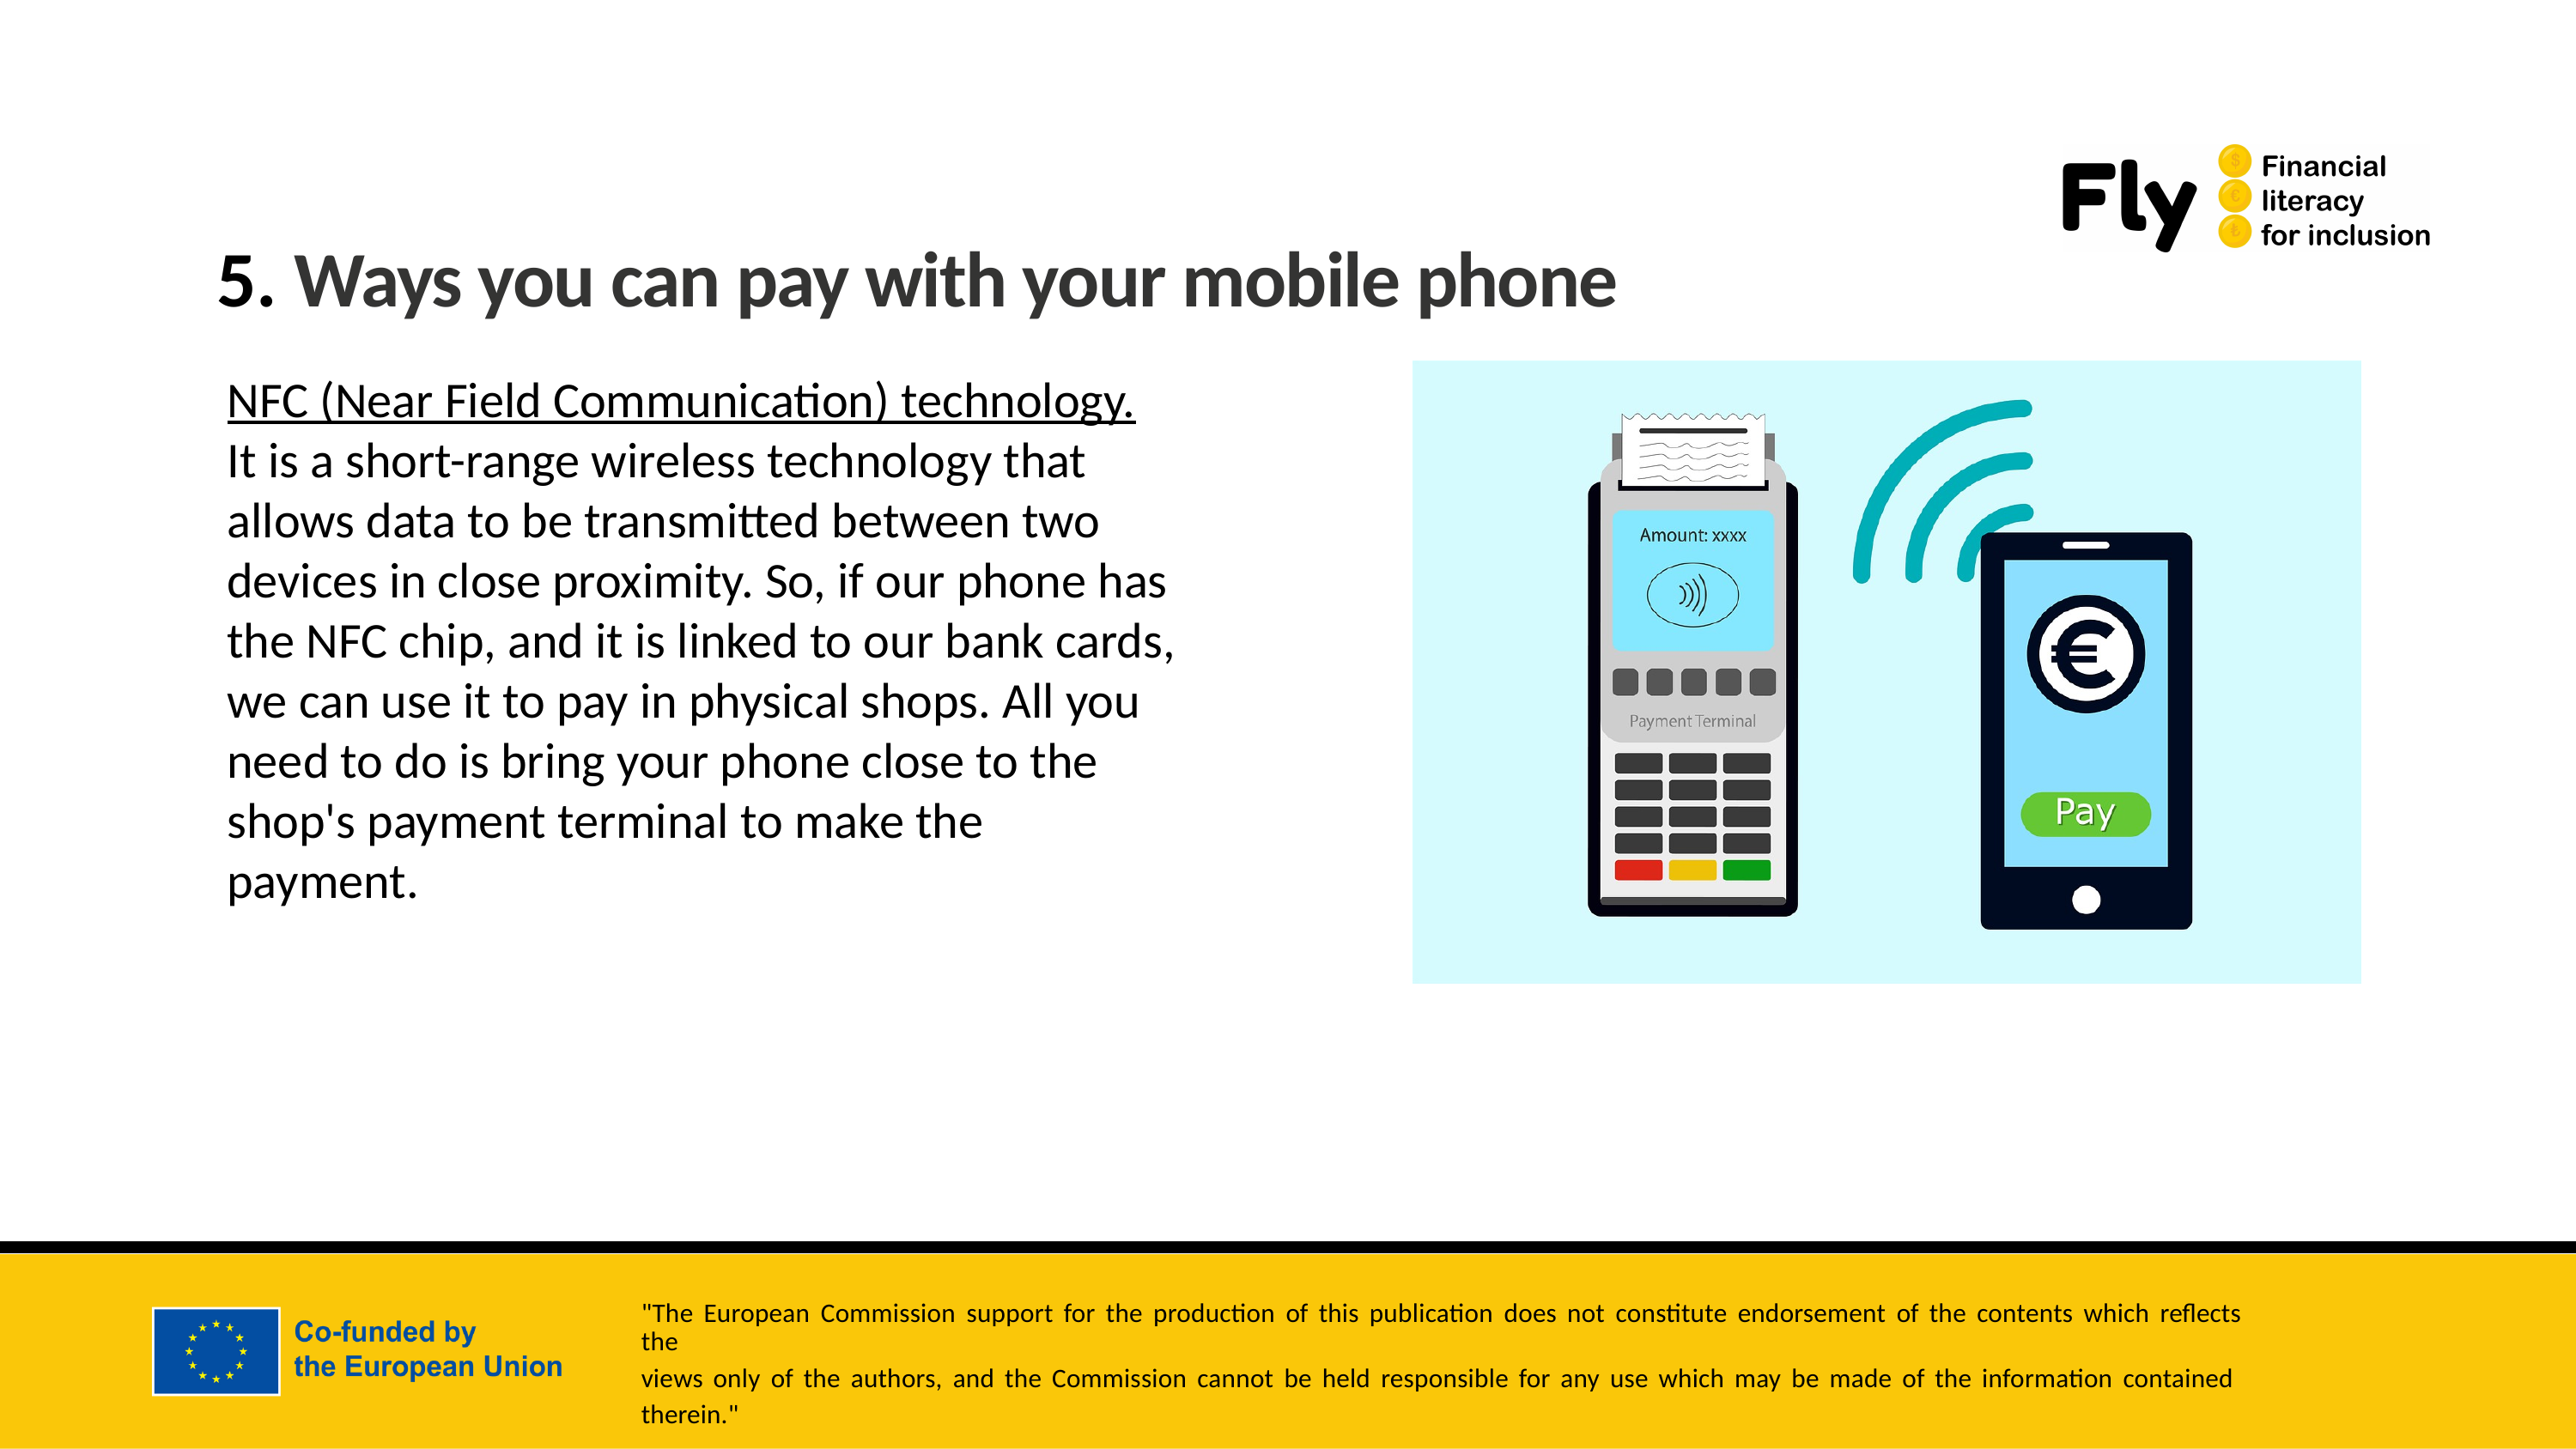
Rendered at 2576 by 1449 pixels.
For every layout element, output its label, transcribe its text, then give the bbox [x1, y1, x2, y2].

picture [1412, 361, 2362, 984]
picture [149, 1304, 593, 1399]
text_box NFC (Near Field Communication) technology. It is a short-range wireless technology that allows data to be transmitted between two devices in close proximity. So, if our phone has the NFC chip, and it is linked to our bank cards, we can use it to pay in physical shops. All you need to do is bring your phone close to the shop's payment terminal to make the payment. [214, 361, 1192, 1034]
text_box 5. Ways you can pay with your mobile phone [204, 221, 1868, 329]
picture [2063, 144, 2430, 252]
